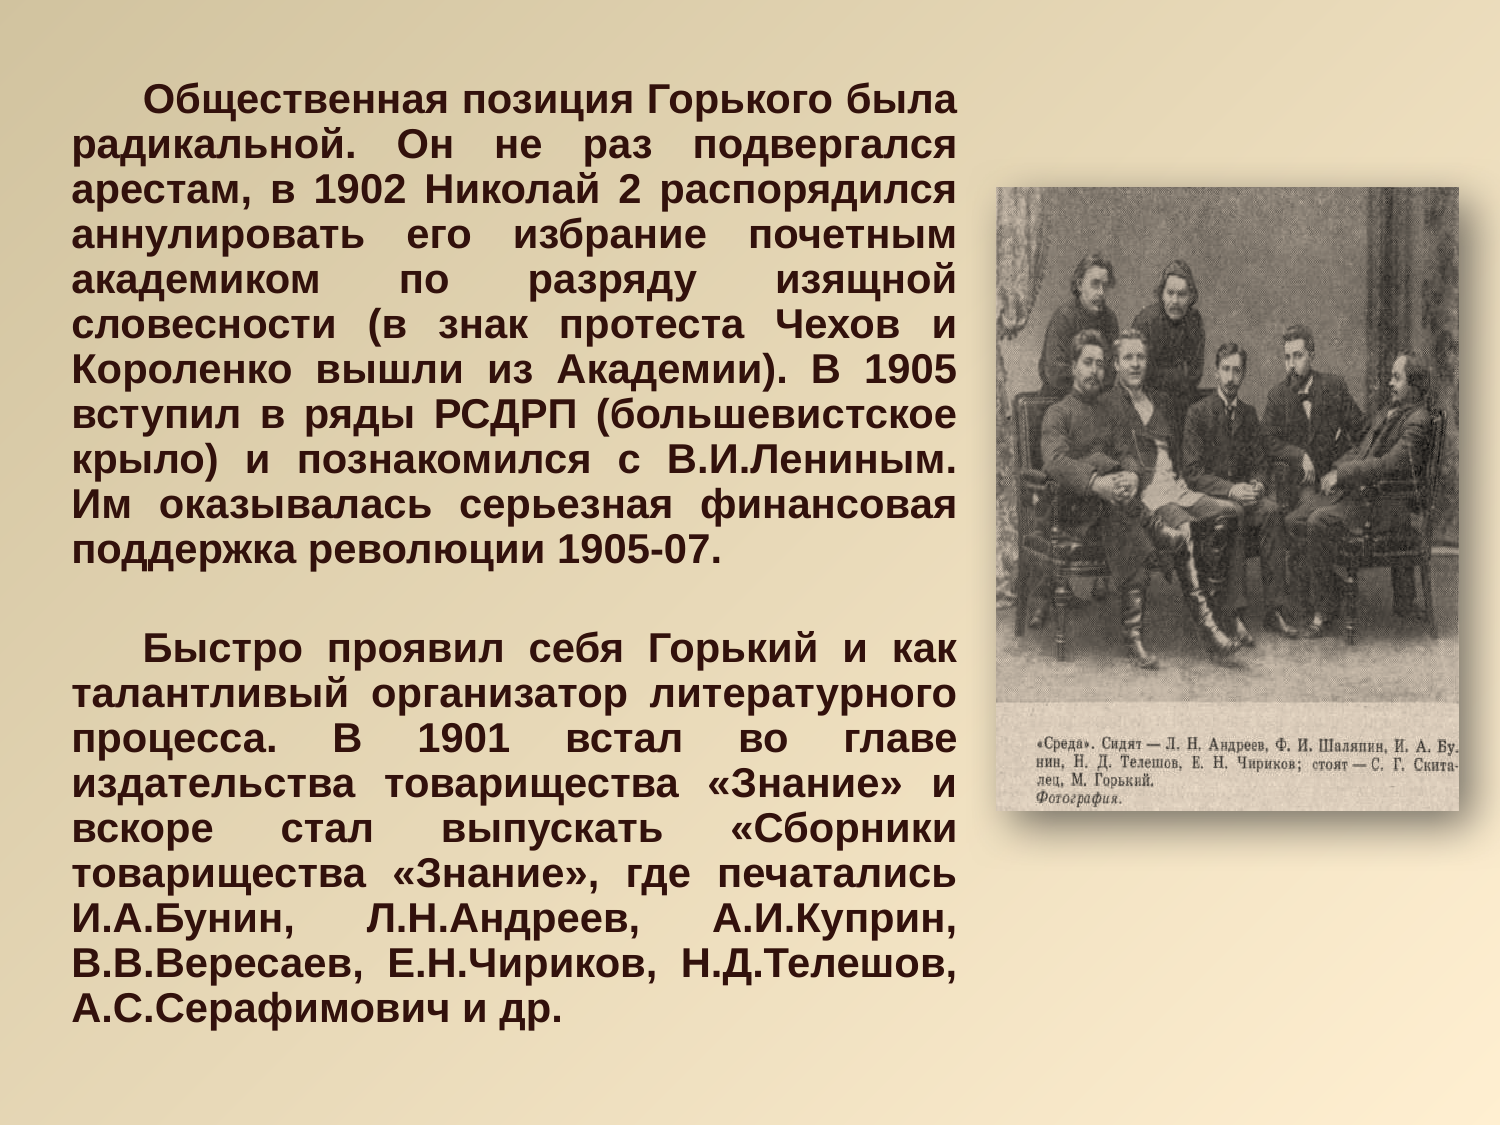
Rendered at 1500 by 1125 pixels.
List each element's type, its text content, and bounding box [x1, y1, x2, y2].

picture [995, 187, 1459, 812]
list Общественная позиция Горького была радикальной. Он не раз подвергался арестам, в 1902 Николай 2 распорядился аннулировать его избрание почетным академиком по разряду изящной словесности (в знак протеста Чехов и Короленко вышли из Академии). В 1905 вступил в ряды РСДРП (большевистское крыло) и познакомился с В.И.Лениным. Им оказывалась серьезная финансовая поддержка революции 1905-07. Быстро проявил себя Горький и как талантливый организатор литературного процесса. В 1901 встал во главе издательства товарищества «Знание» и вскоре стал выпускать «Сборники товарищества «Знание», где печатались И.А.Бунин, Л.Н.Андреев, А.И.Куприн, В.В.Вересаев, Е.Н.Чириков, Н.Д.Телешов, А.С.Серафимович и др. [0, 70, 973, 1063]
